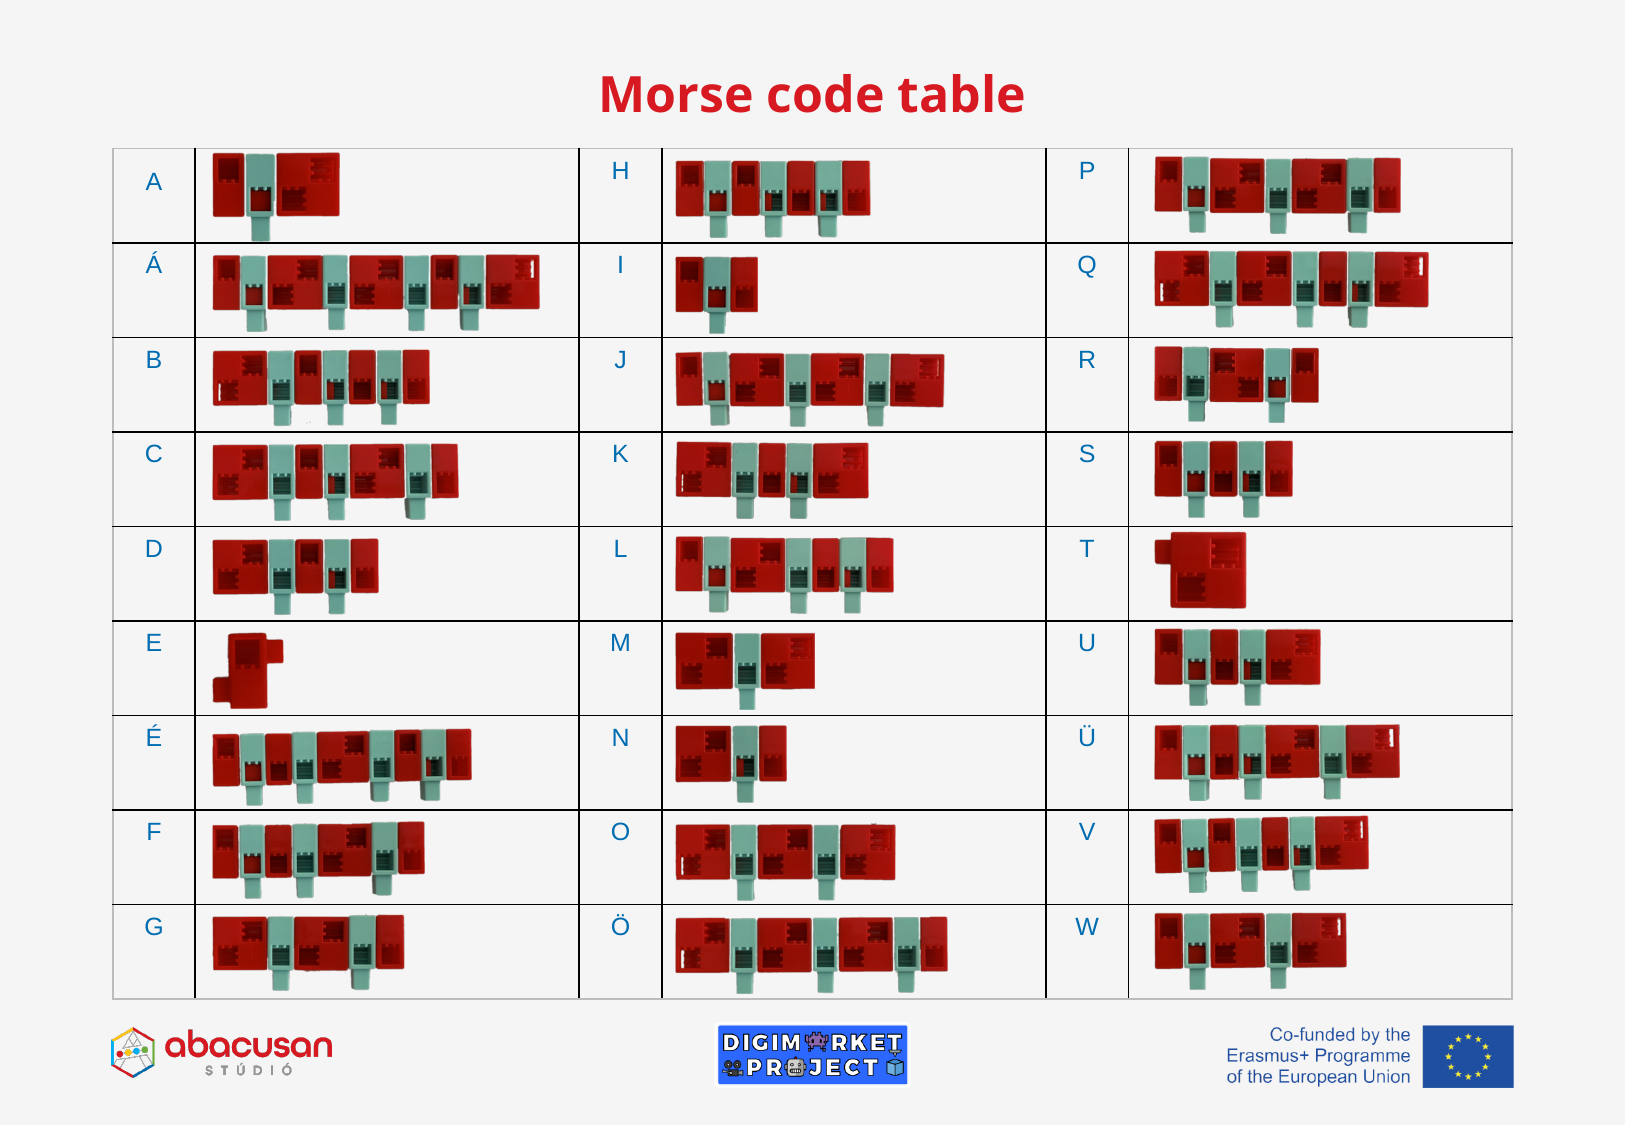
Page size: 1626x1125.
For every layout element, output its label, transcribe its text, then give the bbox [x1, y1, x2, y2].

table_cell B [114, 338, 194, 431]
table_cell [1300, 811, 1511, 904]
table_cell É [114, 716, 194, 809]
table_cell [357, 811, 578, 904]
table_cell [1129, 338, 1252, 431]
table_cell [347, 905, 578, 998]
table_header [1129, 149, 1238, 242]
table_cell [334, 527, 578, 620]
table_cell M [580, 622, 661, 715]
table_cell [1330, 244, 1511, 337]
table_cell G [114, 905, 194, 998]
table_cell [812, 244, 1045, 337]
table_cell N [580, 716, 661, 809]
table_cell C [114, 433, 194, 526]
table_cell [196, 622, 303, 715]
table_cell [824, 811, 1045, 904]
table_cell [196, 338, 282, 431]
table_cell [849, 338, 1045, 431]
table_header A [114, 149, 194, 242]
table_header [812, 149, 1045, 242]
table_header P [1047, 149, 1128, 242]
table_cell U [1047, 622, 1128, 715]
table_cell [196, 527, 256, 620]
table_cell D [114, 527, 194, 620]
table_cell Á [114, 244, 194, 337]
table_cell [196, 905, 270, 998]
table_cell [850, 905, 1045, 998]
table_cell R [1047, 338, 1128, 431]
table_cell [823, 433, 1045, 526]
table_cell [663, 338, 771, 431]
table_cell [1129, 433, 1185, 526]
table_cell V [1047, 811, 1128, 904]
table_cell K [580, 433, 661, 526]
table_cell J [580, 338, 661, 431]
table_cell S [1047, 433, 1128, 526]
picture [111, 129, 539, 1078]
table_cell [823, 527, 1045, 620]
table_cell E [114, 622, 194, 715]
table_header [196, 149, 231, 242]
table_header [415, 149, 578, 242]
table_cell [1247, 527, 1511, 620]
table_cell [1129, 716, 1222, 809]
table_cell [1276, 622, 1511, 715]
table_cell [334, 622, 578, 715]
table_cell T [1047, 527, 1128, 620]
table_cell [1262, 433, 1511, 526]
table_header [663, 149, 734, 242]
table_cell [1129, 244, 1252, 337]
table_cell [415, 244, 578, 337]
table_cell [663, 811, 746, 904]
table_cell [783, 622, 1045, 715]
table_cell [196, 244, 282, 337]
table_cell [663, 622, 706, 715]
title Morse code table [111, 59, 1514, 134]
table_cell L [580, 527, 661, 620]
table_cell [663, 244, 771, 337]
table_header H [580, 149, 661, 242]
table_cell [1262, 338, 1511, 431]
table_cell [663, 905, 773, 998]
table_cell Ö [580, 905, 661, 998]
table_cell [1129, 811, 1222, 904]
table_cell [381, 716, 578, 809]
table_cell Ü [1047, 716, 1128, 809]
picture [676, 101, 948, 1092]
table_cell [415, 338, 578, 431]
table_cell W [1047, 905, 1128, 998]
table_cell [663, 716, 692, 809]
table_cell [663, 527, 733, 620]
picture [1154, 72, 1514, 1088]
table_cell [1129, 527, 1198, 620]
table_cell Q [1047, 244, 1128, 337]
table_cell [1289, 905, 1511, 998]
table_cell [321, 244, 337, 254]
table_cell [196, 811, 279, 904]
table_cell [1129, 622, 1198, 715]
table_cell F [114, 811, 194, 904]
table_cell [1129, 905, 1212, 998]
table_cell [196, 433, 282, 526]
table_header [1316, 149, 1511, 242]
table_cell [196, 716, 303, 809]
table_cell O [580, 811, 661, 904]
table_cell I [580, 244, 661, 337]
table_cell [374, 433, 578, 526]
table_cell [1316, 716, 1511, 809]
table_cell [663, 433, 733, 526]
table_cell [783, 716, 1045, 809]
